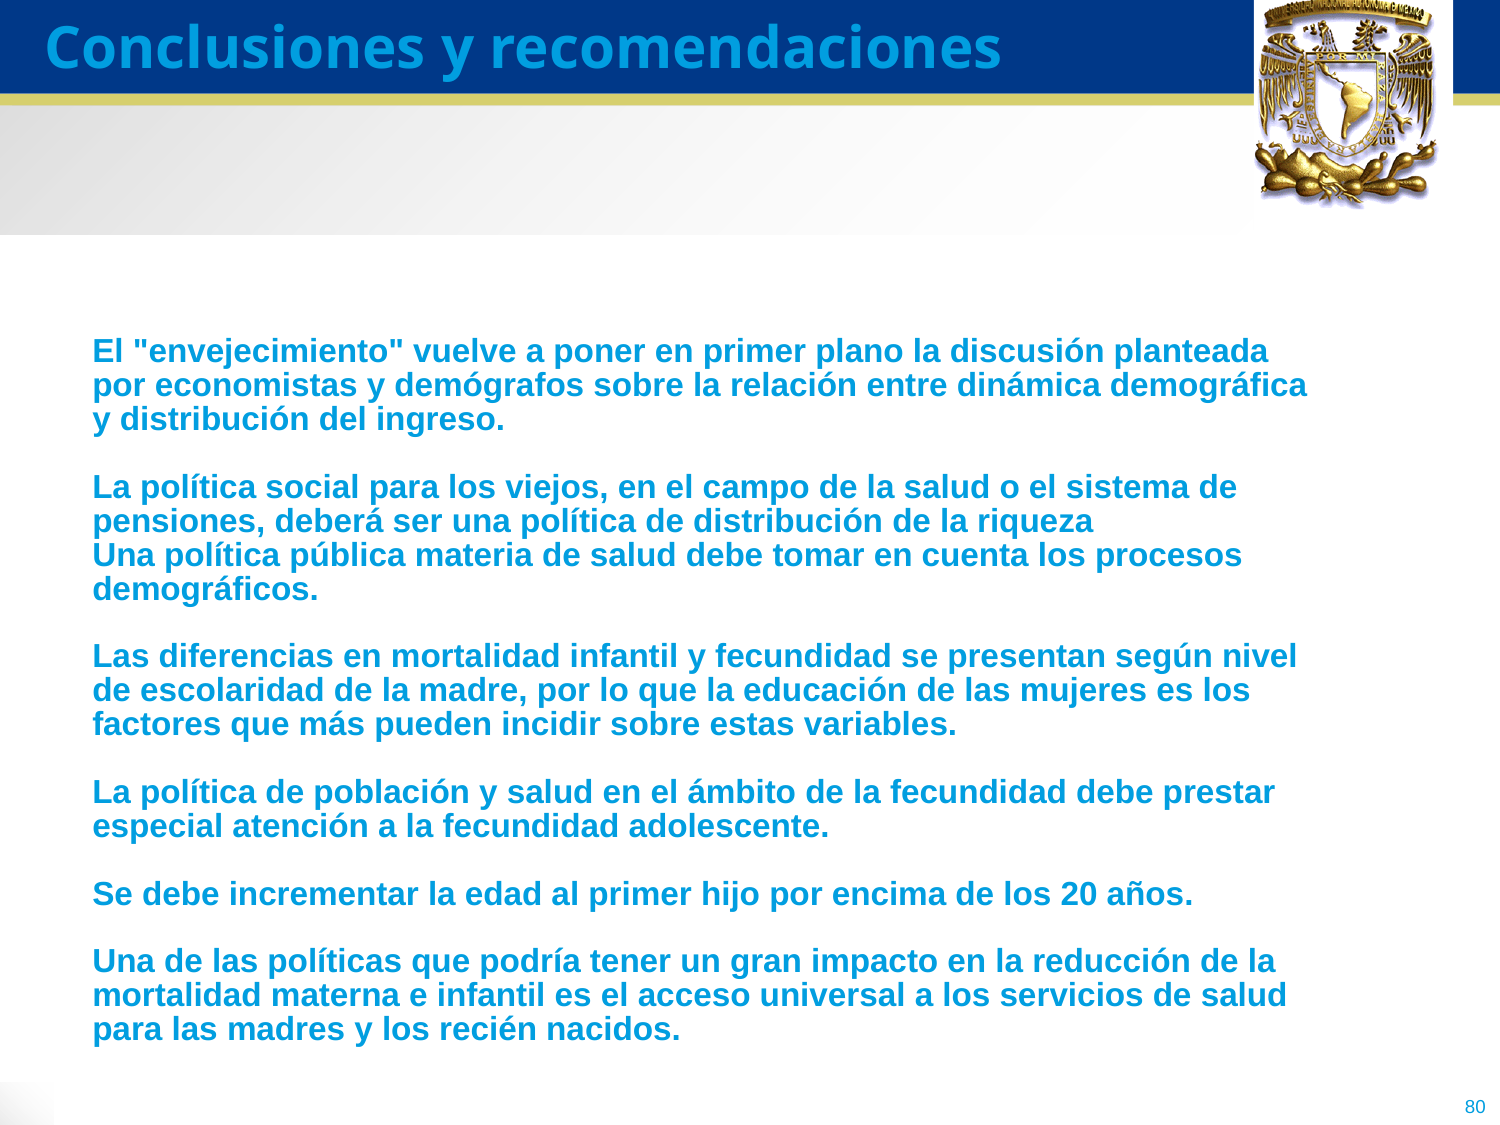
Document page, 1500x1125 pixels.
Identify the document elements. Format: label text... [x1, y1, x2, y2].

text_box Conclusiones y recomendaciones [29, 0, 1223, 91]
slide_number 80 [1449, 1087, 1500, 1125]
title El "envejecimiento" vuelve a poner en primer plano la discusión planteada por economistas y demógrafos sobre la relación entre dinámica demográfica y distribución del ingreso. La política social para los viejos, en el campo de la salud o el sistema de pensiones, deberá ser una política de distribución de la riqueza Una política pública materia de salud debe tomar en cuenta los procesos demográficos. Las diferencias en mortalidad infantil y fecundidad se presentan según nivel de escolaridad de la madre, por lo que la educación de las mujeres es los factores que más pueden incidir sobre estas variables. La política de población y salud en el ámbito de la fecundidad debe prestar especial atención a la fecundidad adolescente. Se debe incrementar la edad al primer hijo por encima de los 20 años. Una de las políticas que podría tener un gran impacto en la reducción de la mortalidad materna e infantil es el acceso universal a los servicios de salud para las madres y los recién nacidos. [77, 585, 1337, 828]
picture [1253, 0, 1442, 210]
